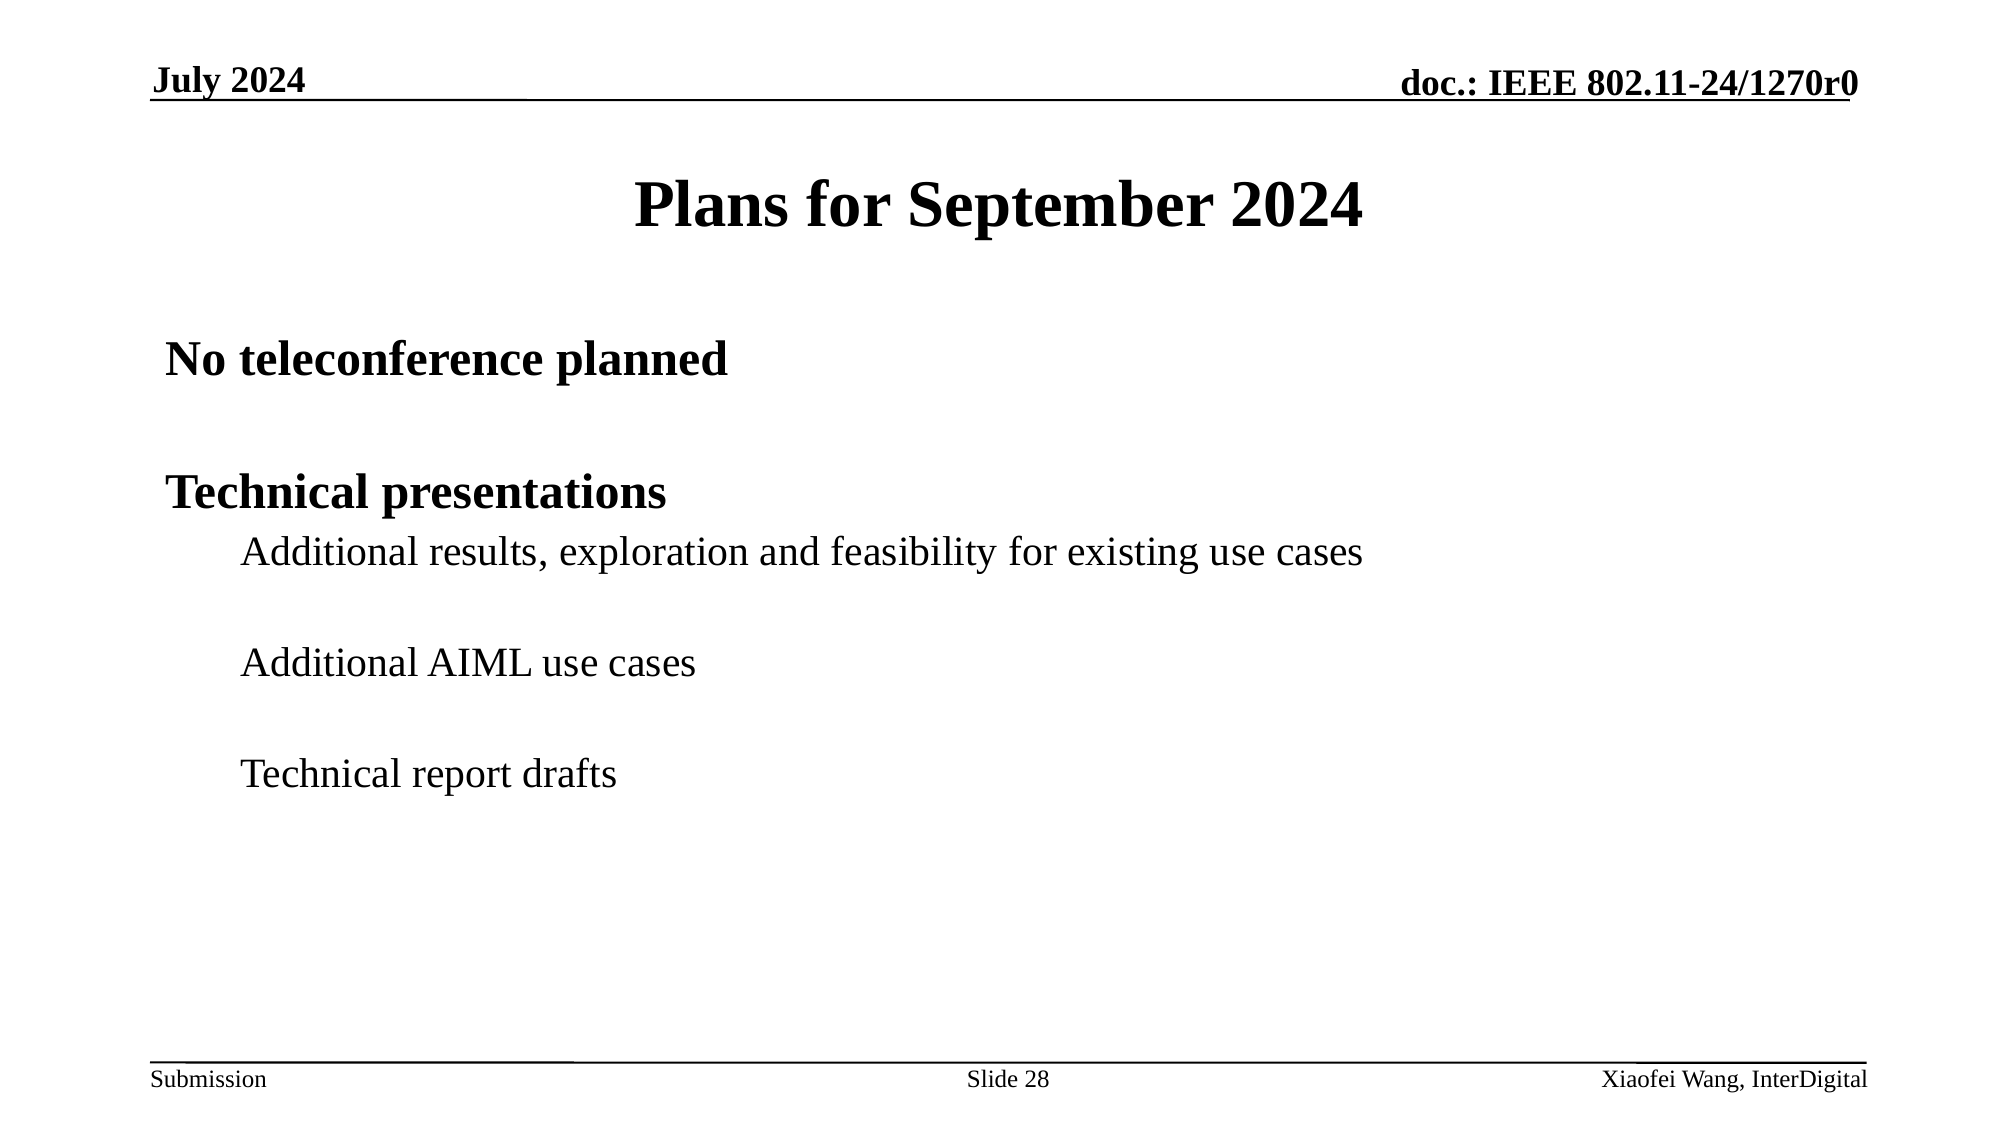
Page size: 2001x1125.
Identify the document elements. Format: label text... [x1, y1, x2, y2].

list No teleconference planned Technical presentations Additional results, exploration and feasibility for existing use cases Additional AIML use cases Technical report drafts [149, 324, 1850, 1000]
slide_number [152, 54, 312, 101]
slide_number Slide 28 [950, 1061, 1067, 1123]
title Plans for September 2024 [149, 112, 1850, 288]
footer Xiaofei Wang, InterDigital [1171, 1061, 1869, 1093]
